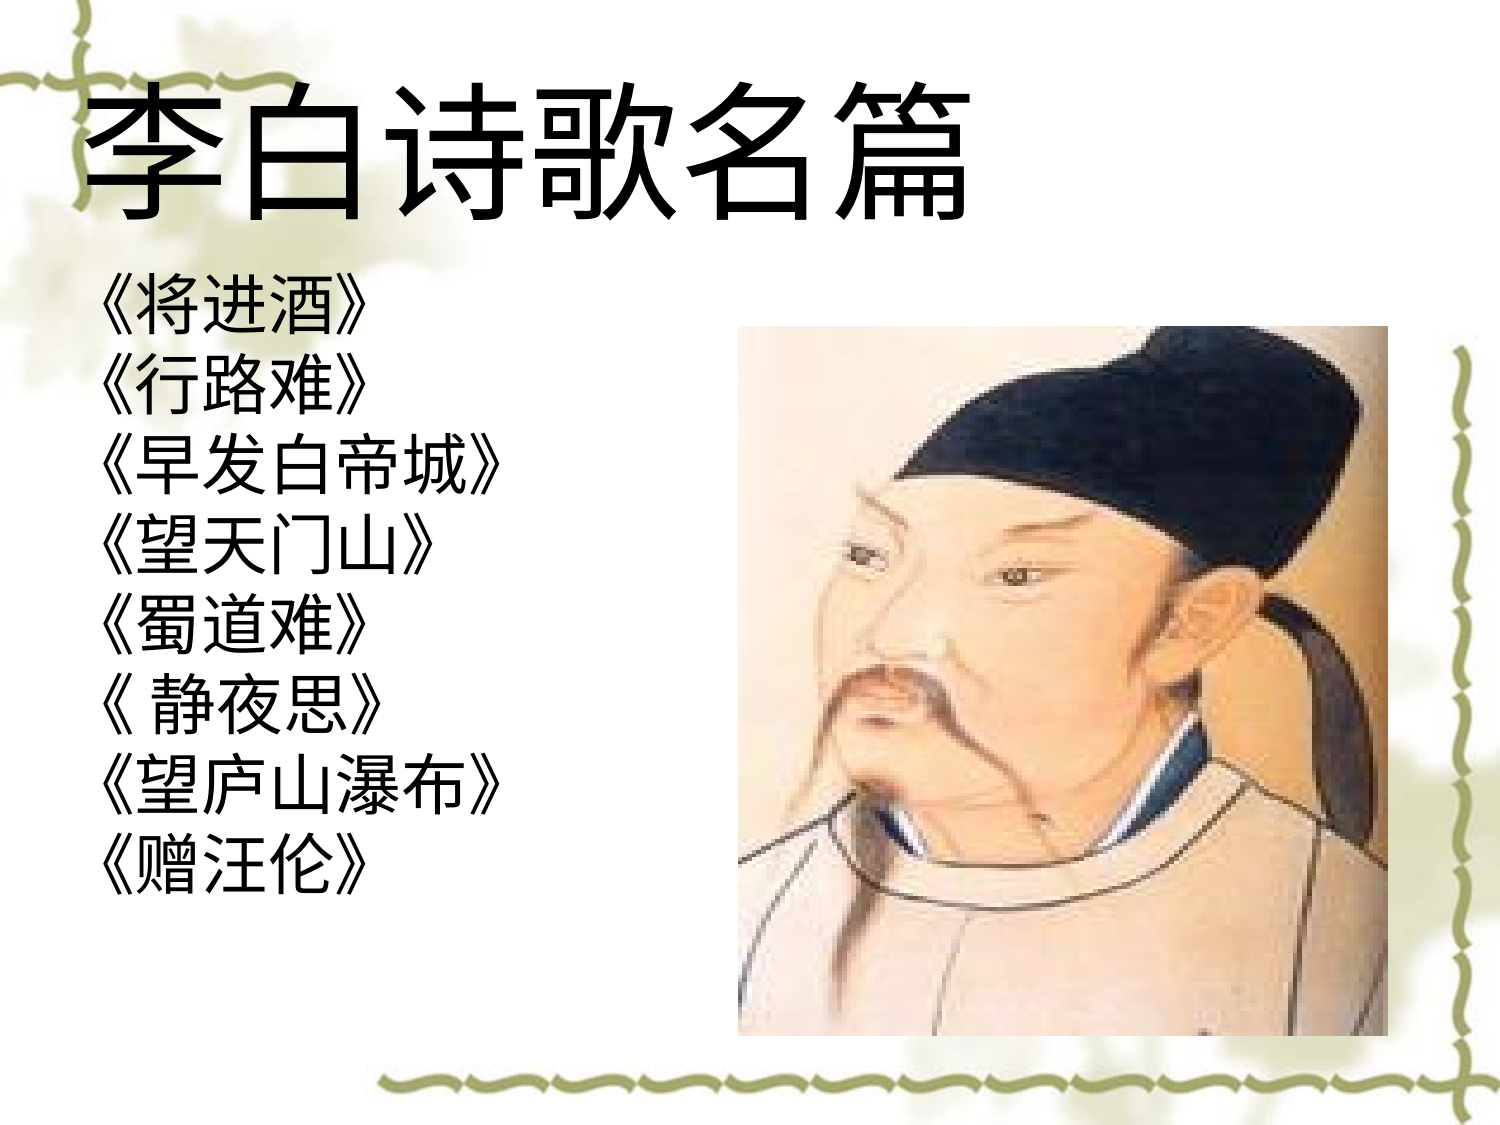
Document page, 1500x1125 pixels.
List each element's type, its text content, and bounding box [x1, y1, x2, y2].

title 李白诗歌名篇 [64, 54, 1467, 243]
picture [0, 0, 1500, 1125]
list 《将进酒》 《行路难》 《早发白帝城》 《望天门山》 《蜀道难》 《 静夜思》 《望庐山瀑布》 《赠汪伦》 [52, 255, 754, 1071]
